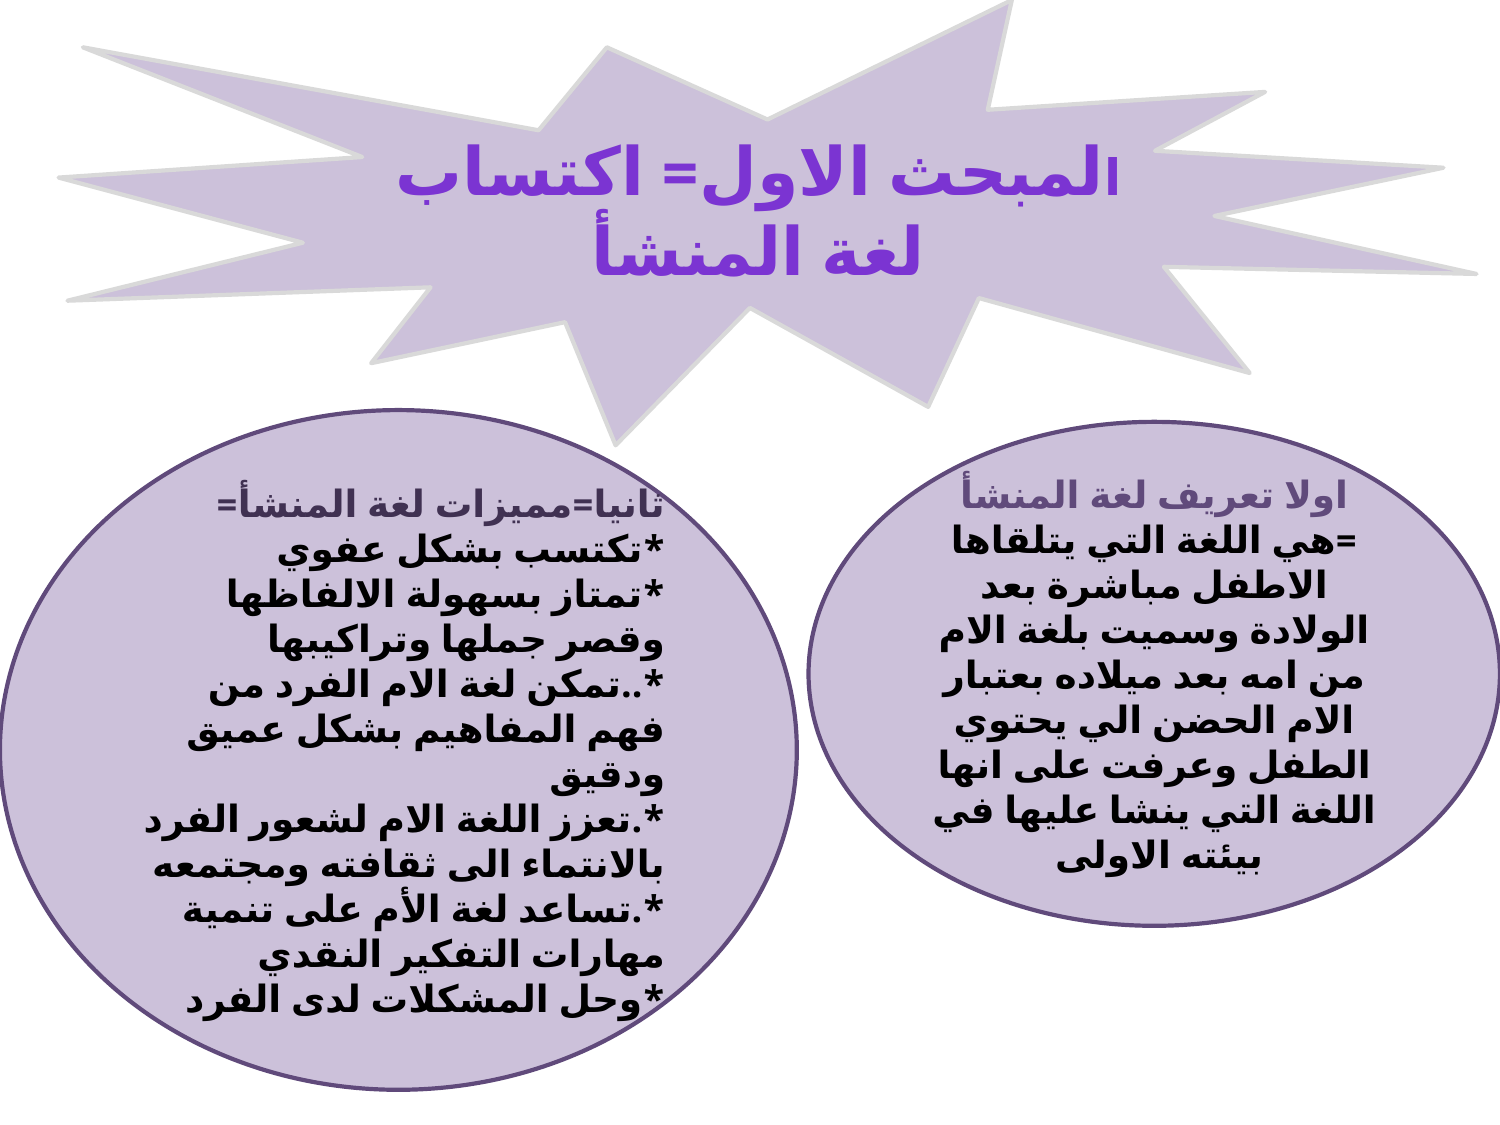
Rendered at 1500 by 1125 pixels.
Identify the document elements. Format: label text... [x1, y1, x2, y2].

title [112, 349, 1388, 591]
text_box اولا تعريف لغة المنشأ =هي اللغة التي يتلقاها الاطفل مباشرة بعد الولادة وسميت بلغة الام من امه بعد ميلاده بعتبار الام الحضن الي يحتوي الطفل وعرفت على انها اللغة التي ينشا عليها في بيئته الاولى [806, 419, 1500, 928]
text_box المبحث الاول= اكتساب لغة المنشأ [56, 0, 1479, 448]
text_box ثانيا=مميزات لغة المنشأ= *تكتسب بشكل عفوي *تمتاز بسهولة الالفاظها وقصر جملها وتراكيبها *..تمكن لغة الام الفرد من فهم المفاهيم بشكل عميق ودقيق *.تعزز اللغة الام لشعور الفرد بالانتماء الى ثقافته ومجتمعه *.تساعد لغة الأم على تنمية مهارات التفكير النقدي *وحل المشكلات لدى الفرد [0, 407, 799, 1092]
